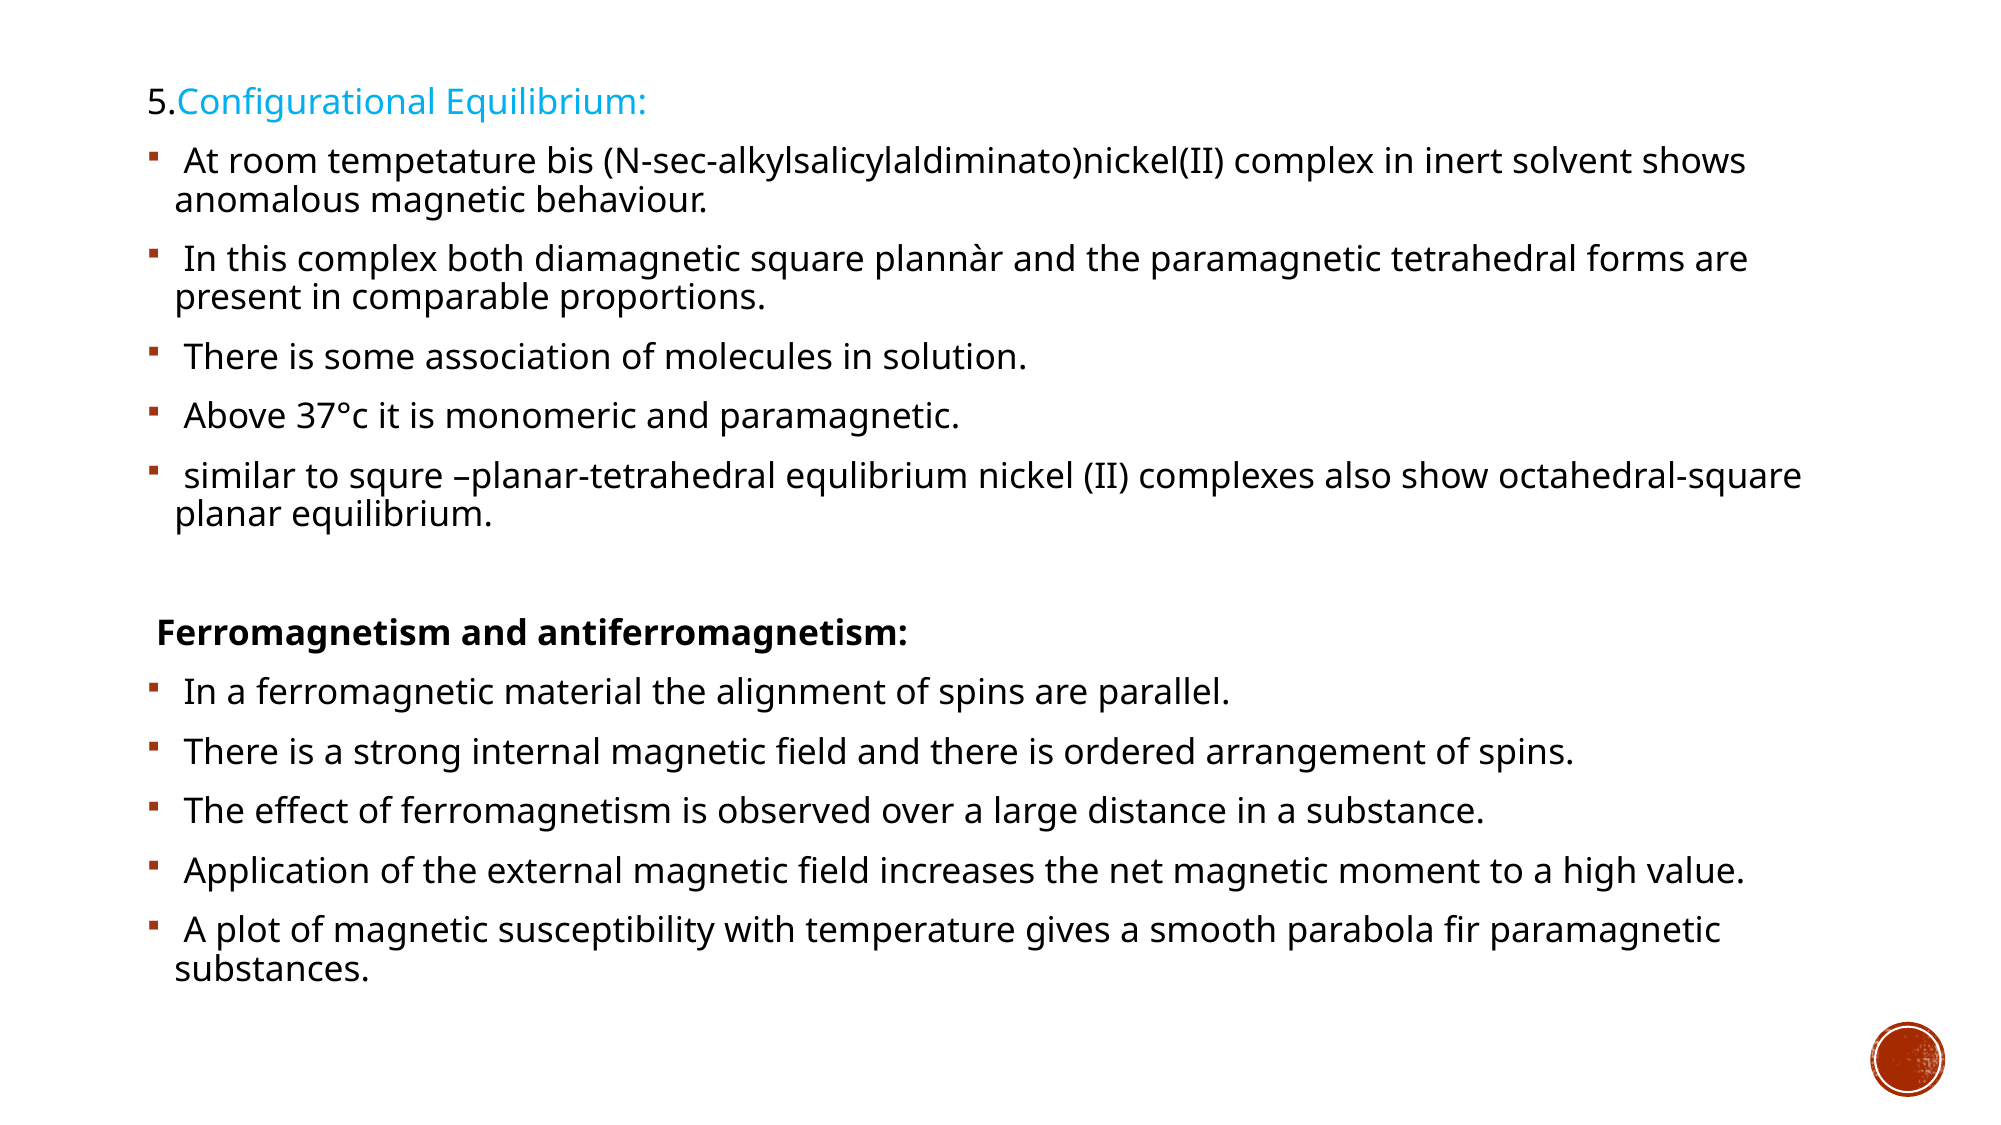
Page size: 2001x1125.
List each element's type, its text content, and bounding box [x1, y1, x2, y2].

list 5.Configurational Equilibrium: At room tempetature bis (N-sec-alkylsalicylaldiminato)nickel(II) complex in inert solvent shows anomalous magnetic behaviour. In this complex both diamagnetic square plannàr and the paramagnetic tetrahedral forms are present in comparable proportions. There is some association of molecules in solution. Above 37°c it is monomeric and paramagnetic. similar to squre –planar-tetrahedral equlibrium nickel (II) complexes also show octahedral-square planar equilibrium. Ferromagnetism and antiferromagnetism: In a ferromagnetic material the alignment of spins are parallel. There is a strong internal magnetic field and there is ordered arrangement of spins. The effect of ferromagnetism is observed over a large distance in a substance. Application of the external magnetic field increases the net magnetic moment to a high value. A plot of magnetic susceptibility with temperature gives a smooth parabola fir paramagnetic substances. [131, 76, 1826, 1013]
